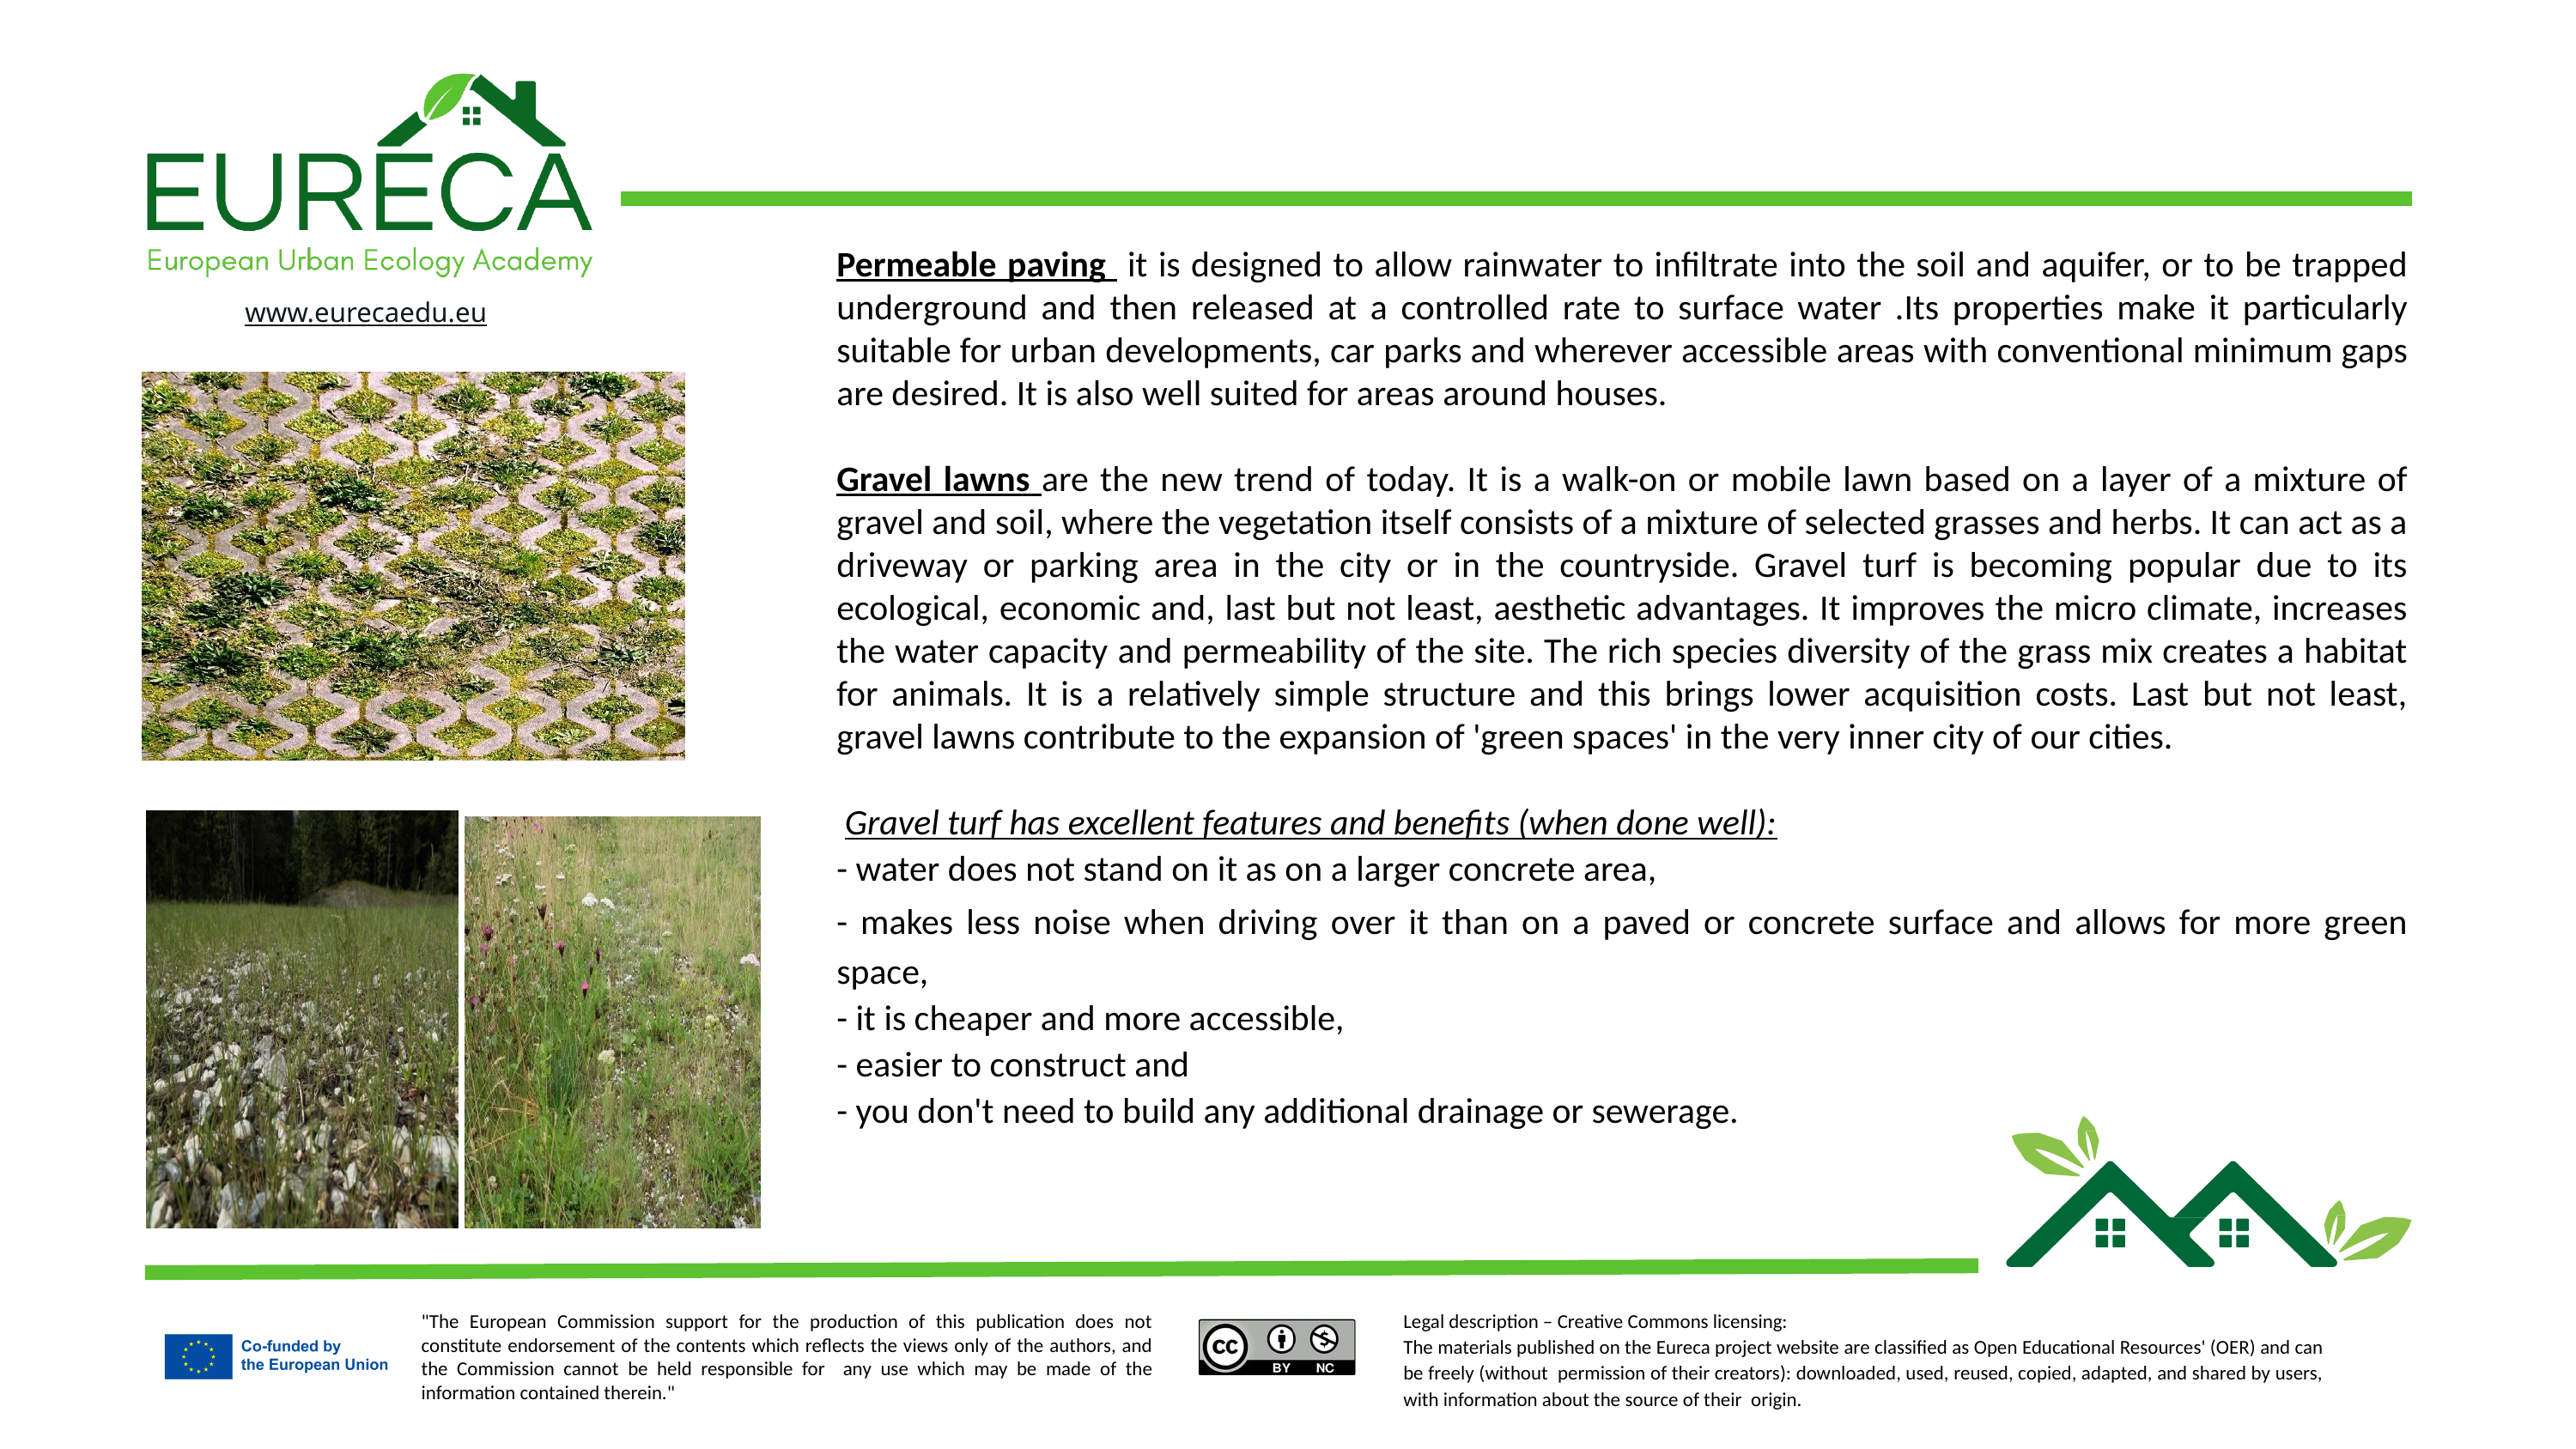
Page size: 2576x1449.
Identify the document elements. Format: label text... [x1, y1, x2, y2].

picture [1199, 1319, 1356, 1375]
subtitle Permeable paving it is designed to allow rainwater to infiltrate into the soil and aquifer, or to be trapped underground and then released at a controlled rate to surface water .Its properties make it particularly suitable for urban developments, car parks and wherever accessible areas with conventional minimum gaps are desired. It is also well suited for areas around houses. Gravel lawns are the new trend of today. It is a walk-on or mobile lawn based on a layer of a mixture of gravel and soil, where the vegetation itself consists of a mixture of selected grasses and herbs. It can act as a driveway or parking area in the city or in the countryside. Gravel turf is becoming popular due to its ecological, economic and, last but not least, aesthetic advantages. It improves the micro climate, increases the water capacity and permeability of the site. The rich species diversity of the grass mix creates a habitat for animals. It is a relatively simple structure and this brings lower acquisition costs. Last but not least, gravel lawns contribute to the expansion of 'green spaces' in the very inner city of our cities. Gravel turf has excellent features and benefits (when done well): - water does not stand on it as on a larger concrete area, - makes less noise when driving over it than on a paved or concrete surface and allows for more green space, - it is cheaper and more accessible, - easier to construct and - you don't need to build any additional drainage or sewerage. [836, 240, 2409, 1116]
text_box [145, 810, 761, 1229]
picture [145, 37, 635, 336]
picture [161, 1331, 394, 1382]
picture [142, 372, 685, 761]
